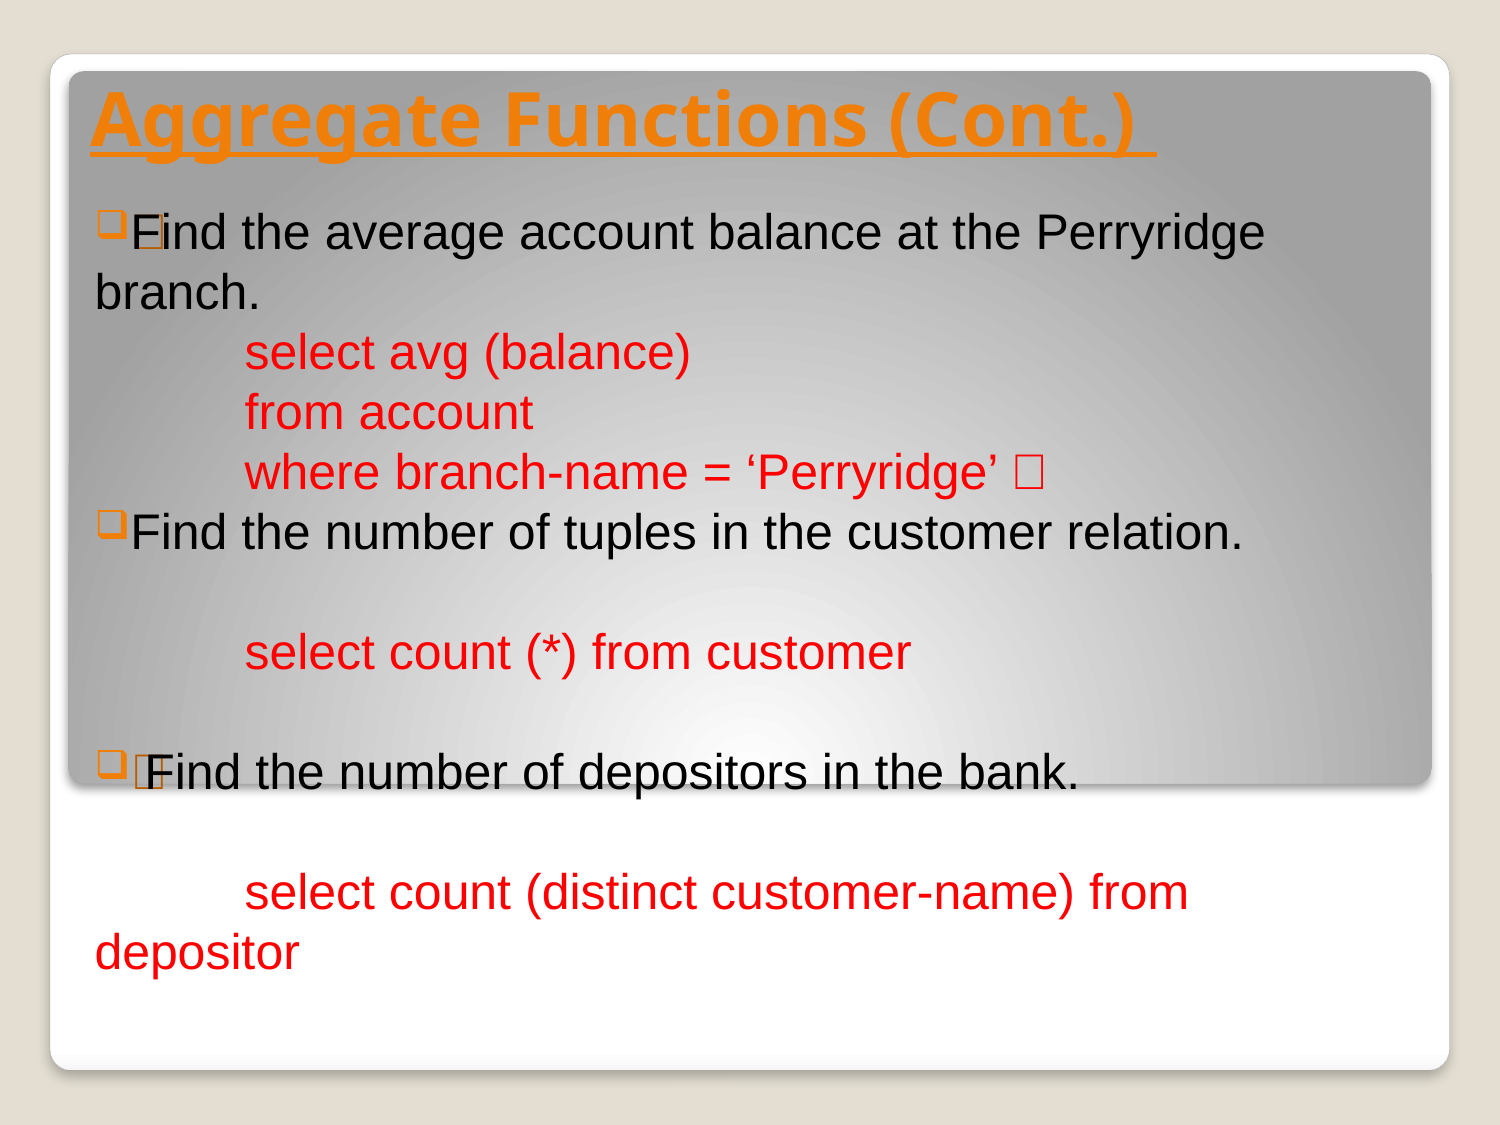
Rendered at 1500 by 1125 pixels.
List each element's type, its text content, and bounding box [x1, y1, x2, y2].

title Aggregate Functions (Cont.) [75, 50, 1418, 161]
list Find the average account balance at the Perryridge branch. select avg (balance) from account where branch-name = ‘Perryridge’  Find the number of tuples in the customer relation. select count (*) from customer  Find the number of depositors in the bank. select count (distinct customer-name) from depositor [75, 200, 1418, 975]
